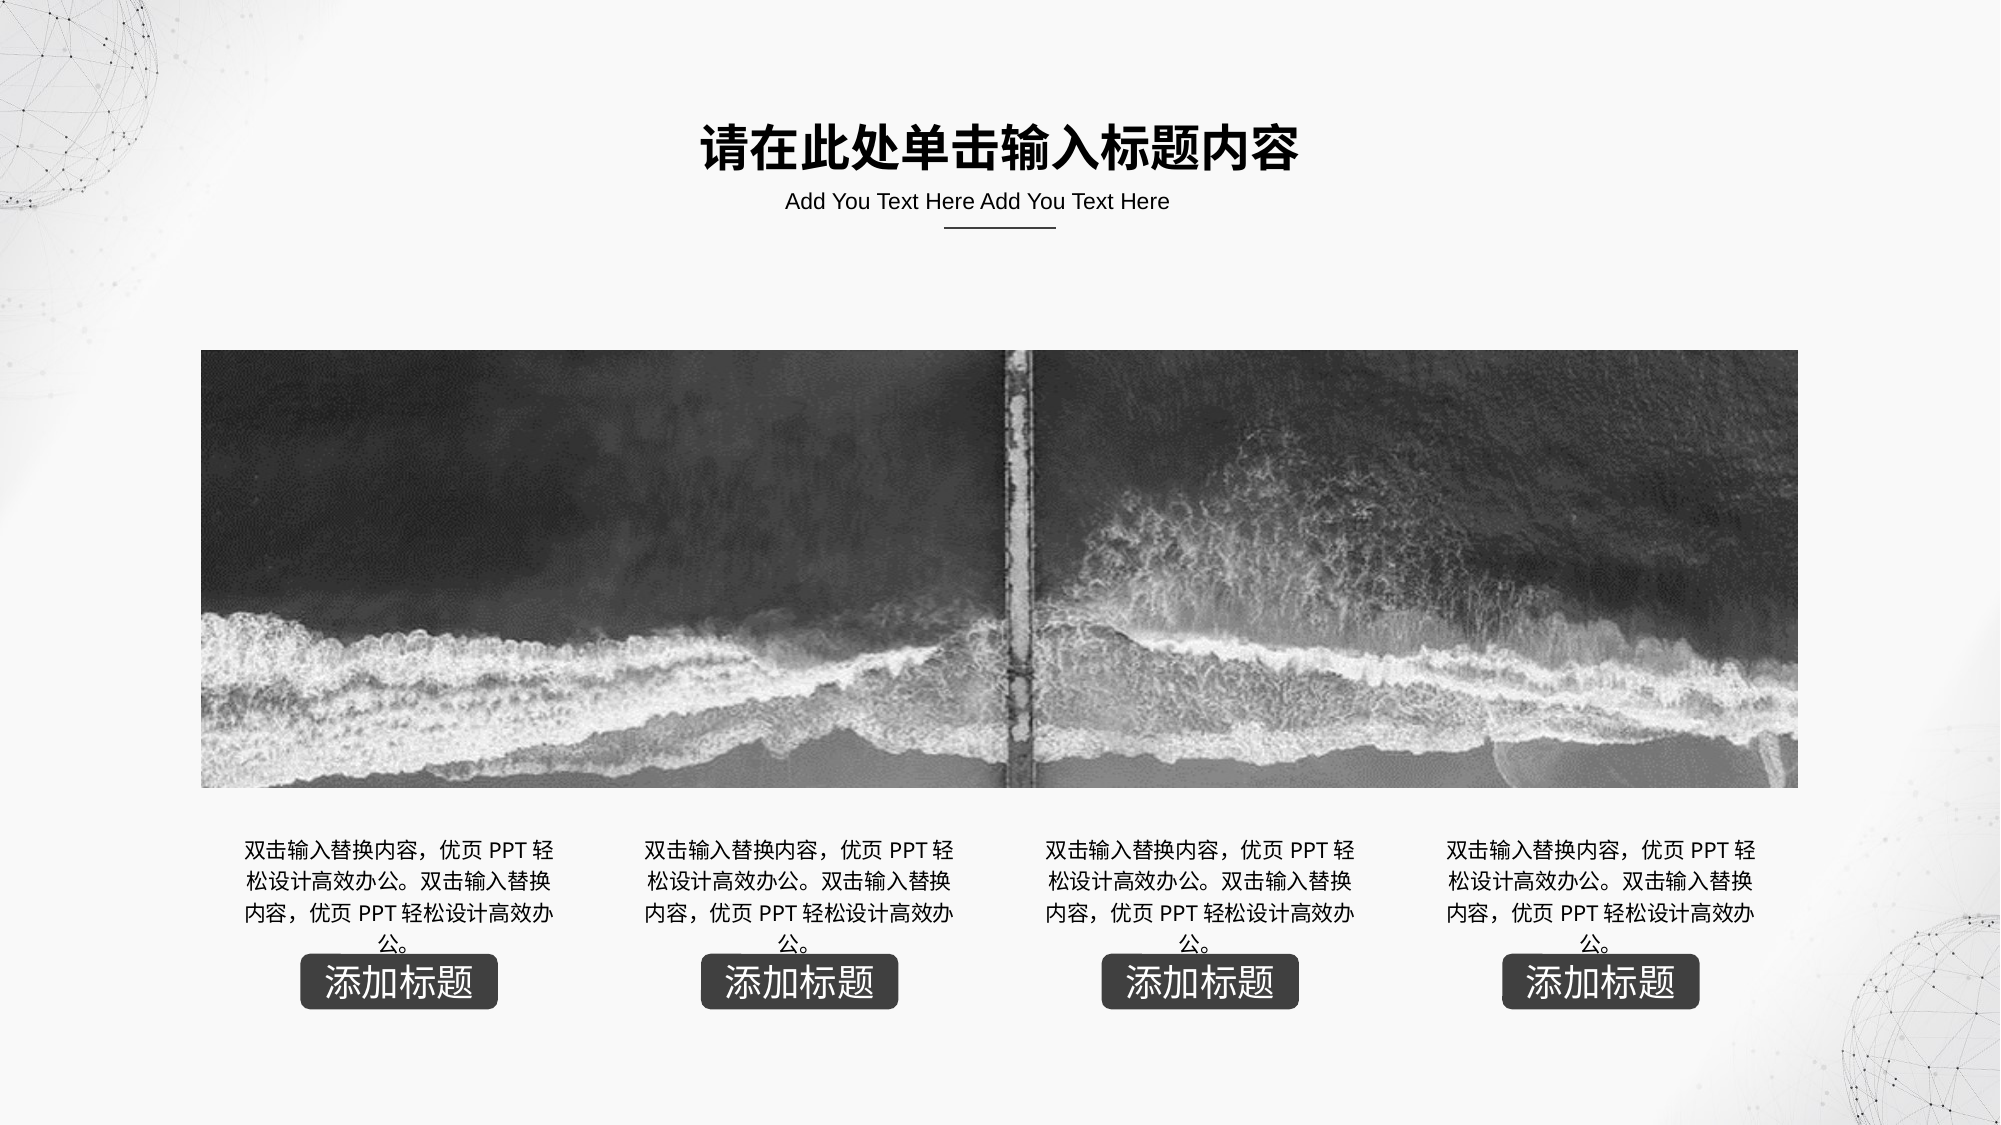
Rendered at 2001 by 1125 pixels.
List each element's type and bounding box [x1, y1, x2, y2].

text_box [655, 111, 1345, 229]
text_box [628, 825, 972, 1010]
text_box [1429, 825, 1773, 1010]
picture [0, 0, 2000, 1125]
text_box [1028, 825, 1372, 1010]
text_box [227, 825, 571, 1010]
